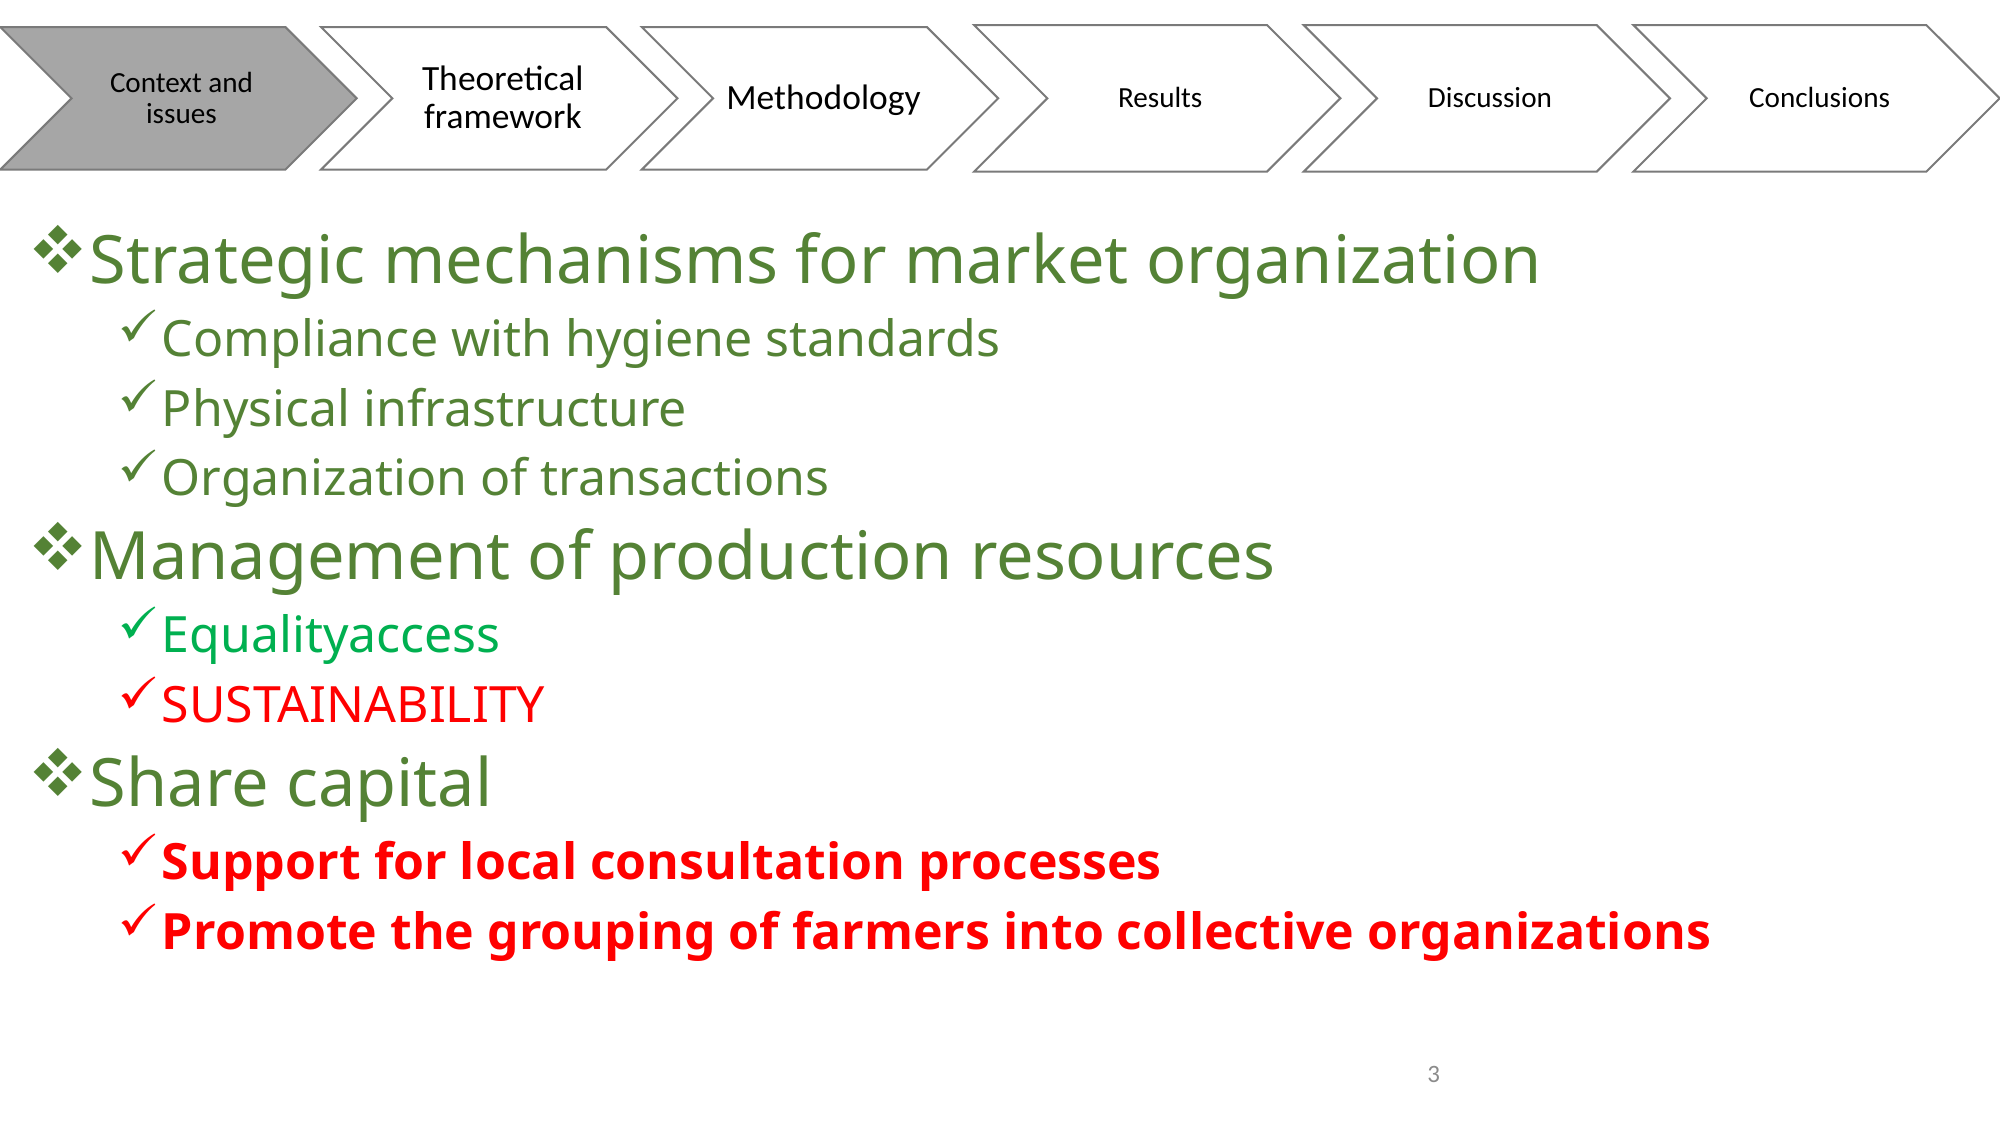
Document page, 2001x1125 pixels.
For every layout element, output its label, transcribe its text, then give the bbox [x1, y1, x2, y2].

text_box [999, 0, 2000, 197]
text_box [0, 0, 999, 197]
text_box Strategic mechanisms for market organization Compliance with hygiene standards Physical infrastructure Organization of transactions Management of production resources Equalityaccess SUSTAINABILITY Share capital Support for local consultation processes Promote the grouping of farmers into collective organizations [17, 219, 1953, 1103]
